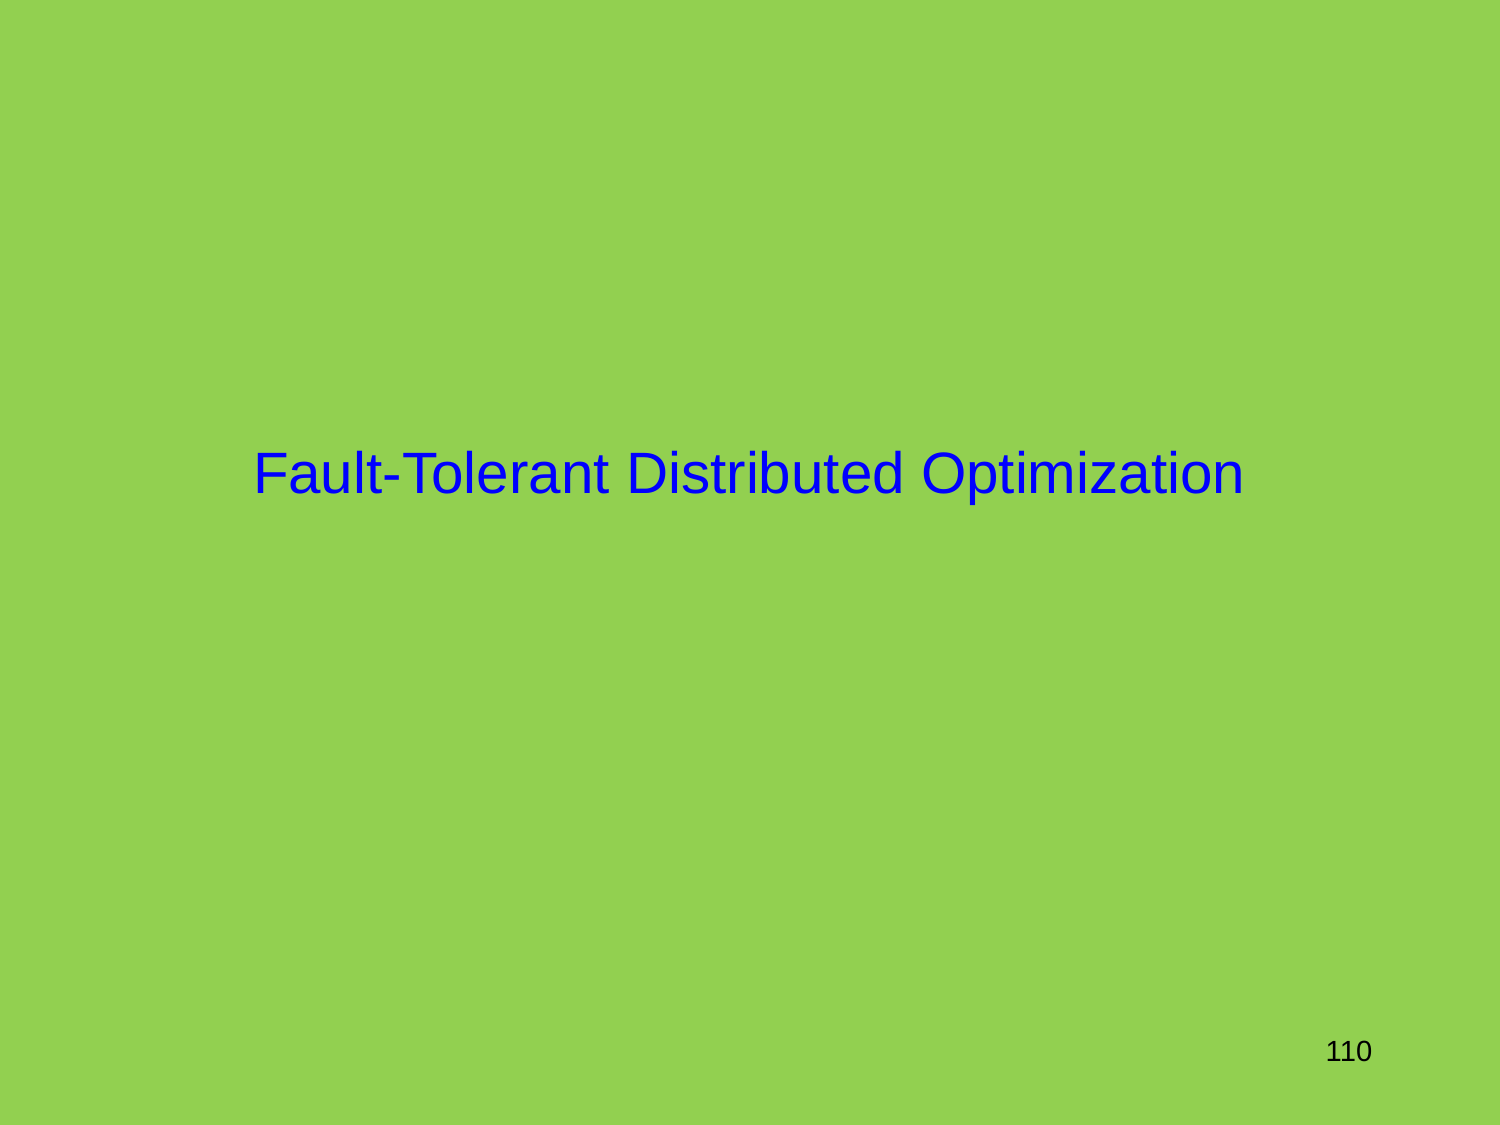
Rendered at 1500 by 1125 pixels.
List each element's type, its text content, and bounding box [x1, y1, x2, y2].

slide_number 110 [1074, 1024, 1388, 1101]
title Fault-Tolerant Distributed Optimization [112, 349, 1388, 591]
